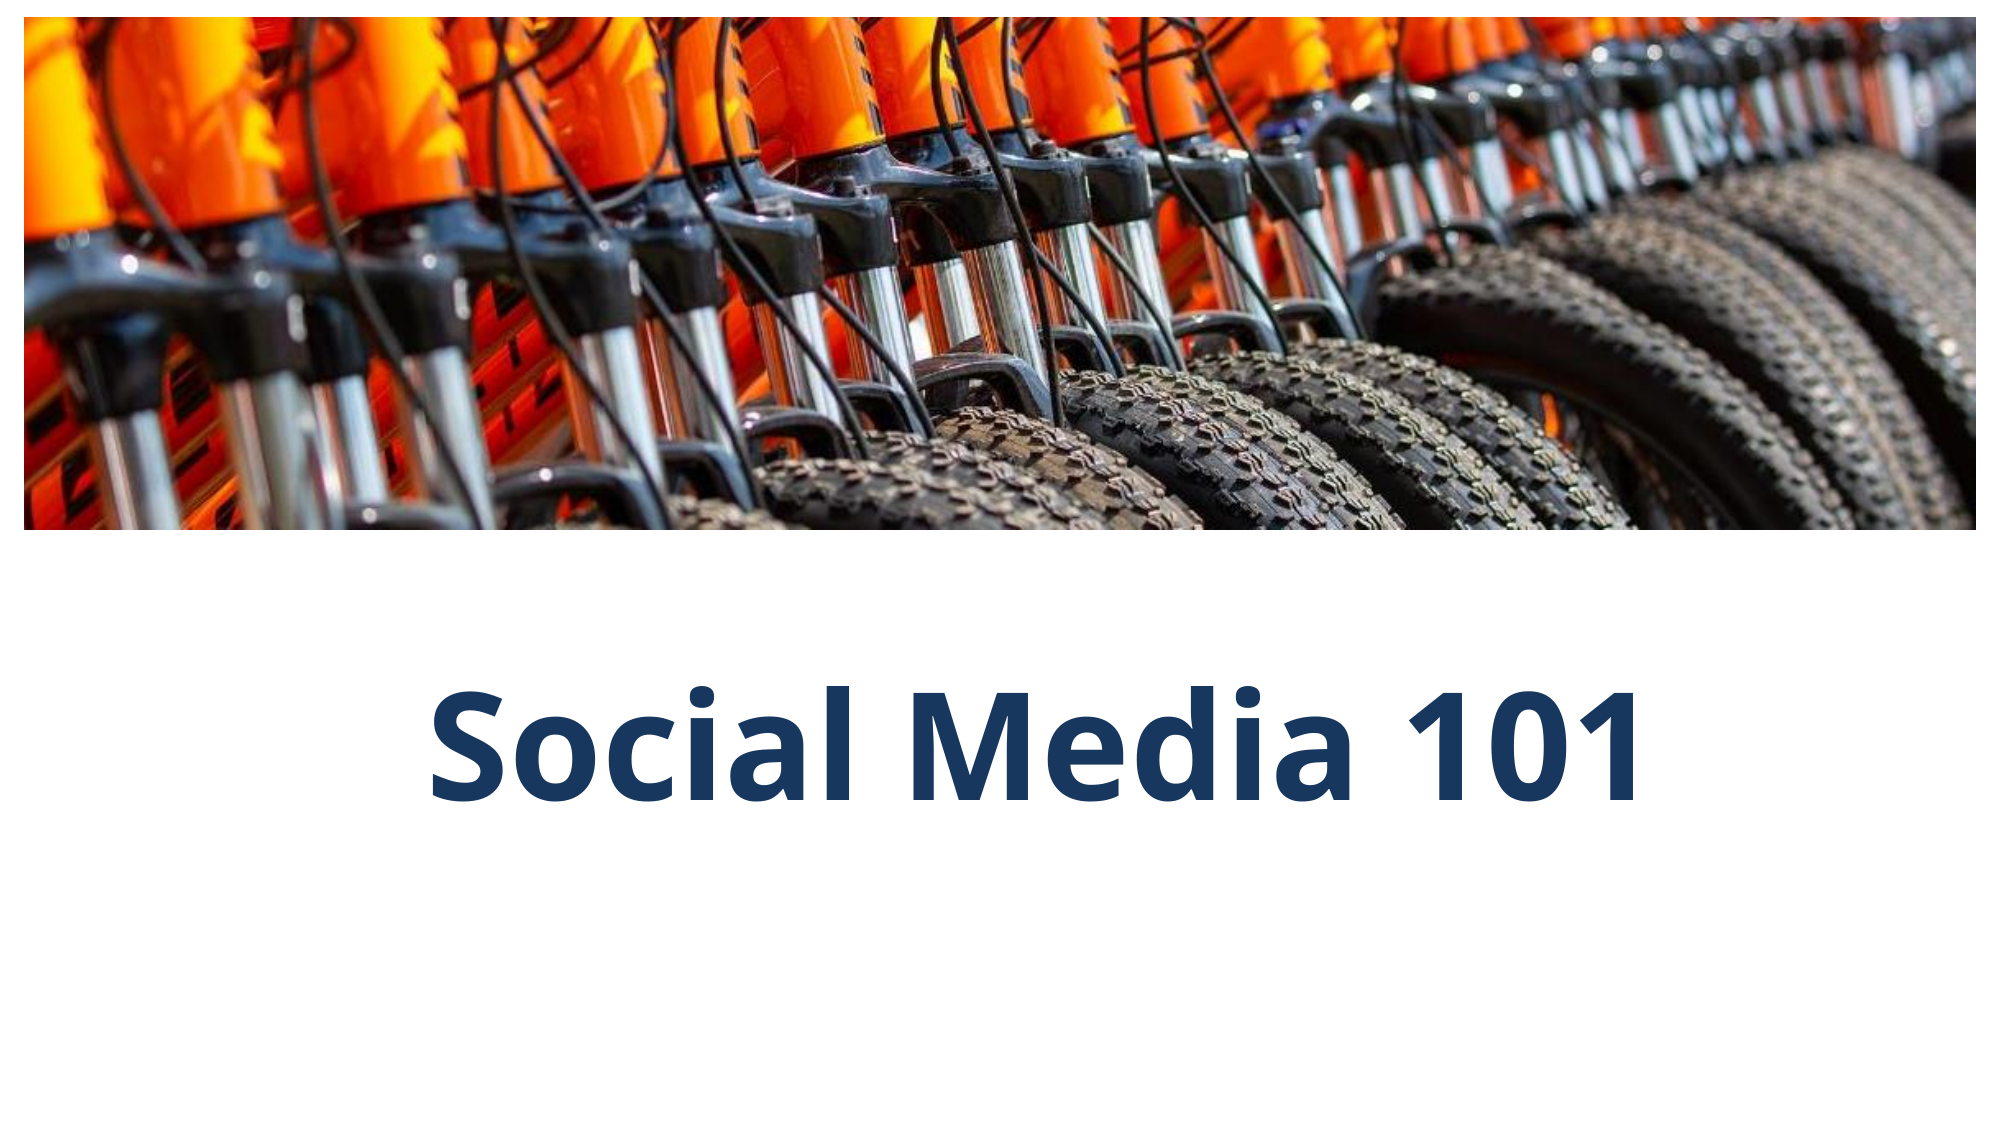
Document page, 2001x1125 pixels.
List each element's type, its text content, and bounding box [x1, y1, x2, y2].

text_box Social Media 101 [205, 642, 1880, 838]
picture [24, 17, 1976, 530]
